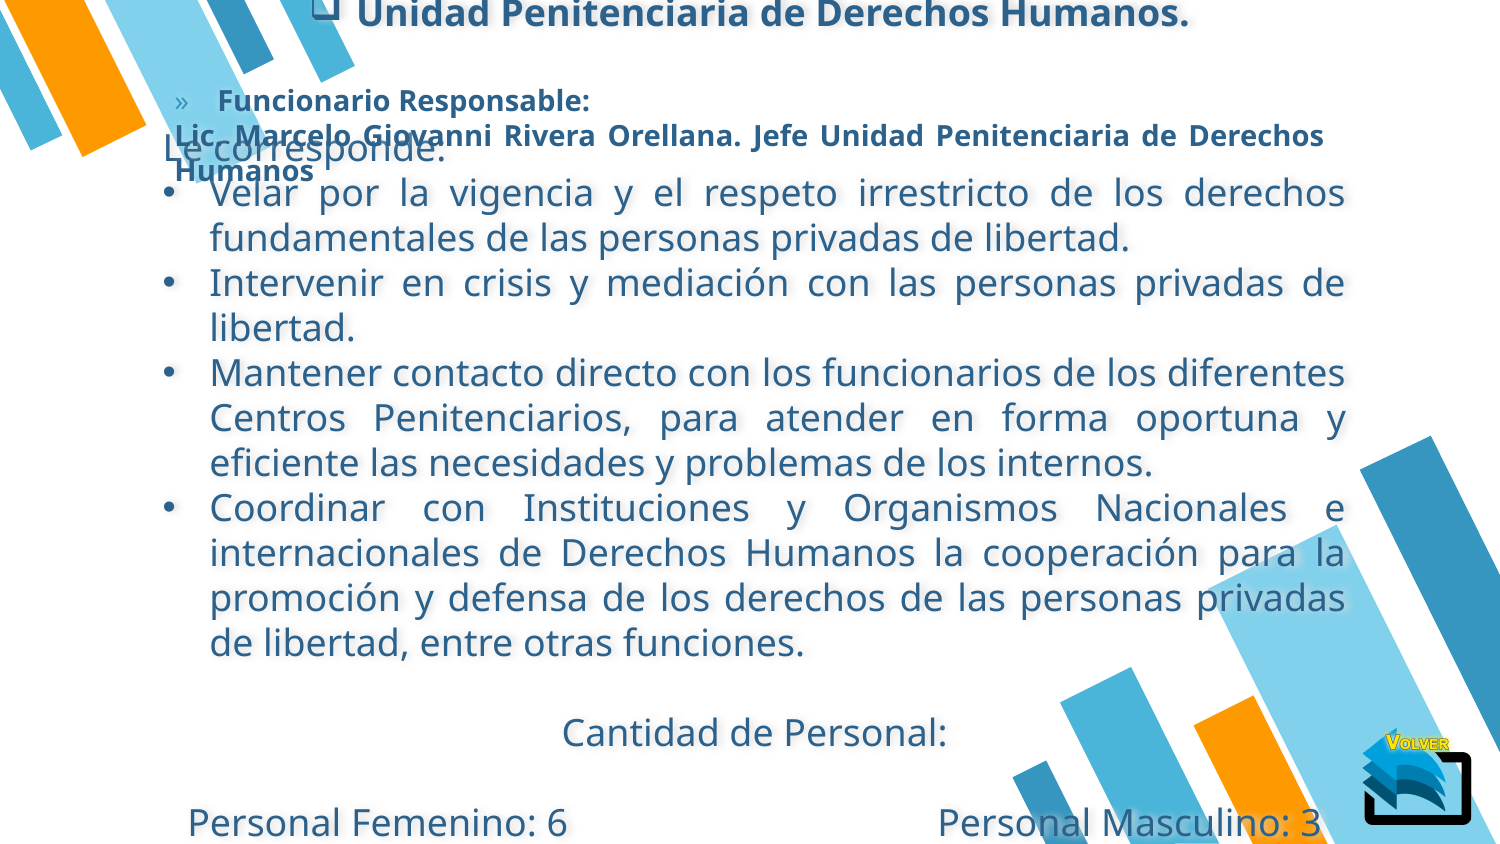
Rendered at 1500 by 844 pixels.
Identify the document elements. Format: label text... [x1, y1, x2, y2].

picture [1361, 726, 1472, 827]
text_box Centro Penitenciario de San Vicente Centro Penitenciario de Usulután Centro Penitenciario de la Unión Centro Penitenciario de Izalco Centro Penitenciario IlopangoCentro Penitenciario de Sensuntepeque Centro Penitenciario de San Francisco Gotera Centro Penitenciario de Ilobasco Centro Penitenciario para Mujeres Granja Izalco [155, 79, 1347, 168]
text_box Funcionario Responsable: Lic. Marcelo Giovanni Rivera Orellana. Jefe Unidad Penitenciaria de Derechos Humanos [159, 67, 1341, 162]
text_box Unidad Penitenciaria de Derechos Humanos. Le corresponde: Velar por la vigencia y el respeto irrestricto de los derechos fundamentales de las personas privadas de libertad. Intervenir en crisis y mediación con las personas privadas de libertad. Mantener contacto directo con los funcionarios de los diferentes Centros Penitenciarios, para atender en forma oportuna y eficiente las necesidades y problemas de los internos. Coordinar con Instituciones y Organismos Nacionales e internacionales de Derechos Humanos la cooperación para la promoción y defensa de los derechos de las personas privadas de libertad, entre otras funciones. Cantidad de Personal: Personal Femenino: 6 Personal Masculino: 3 [147, 79, 1362, 788]
